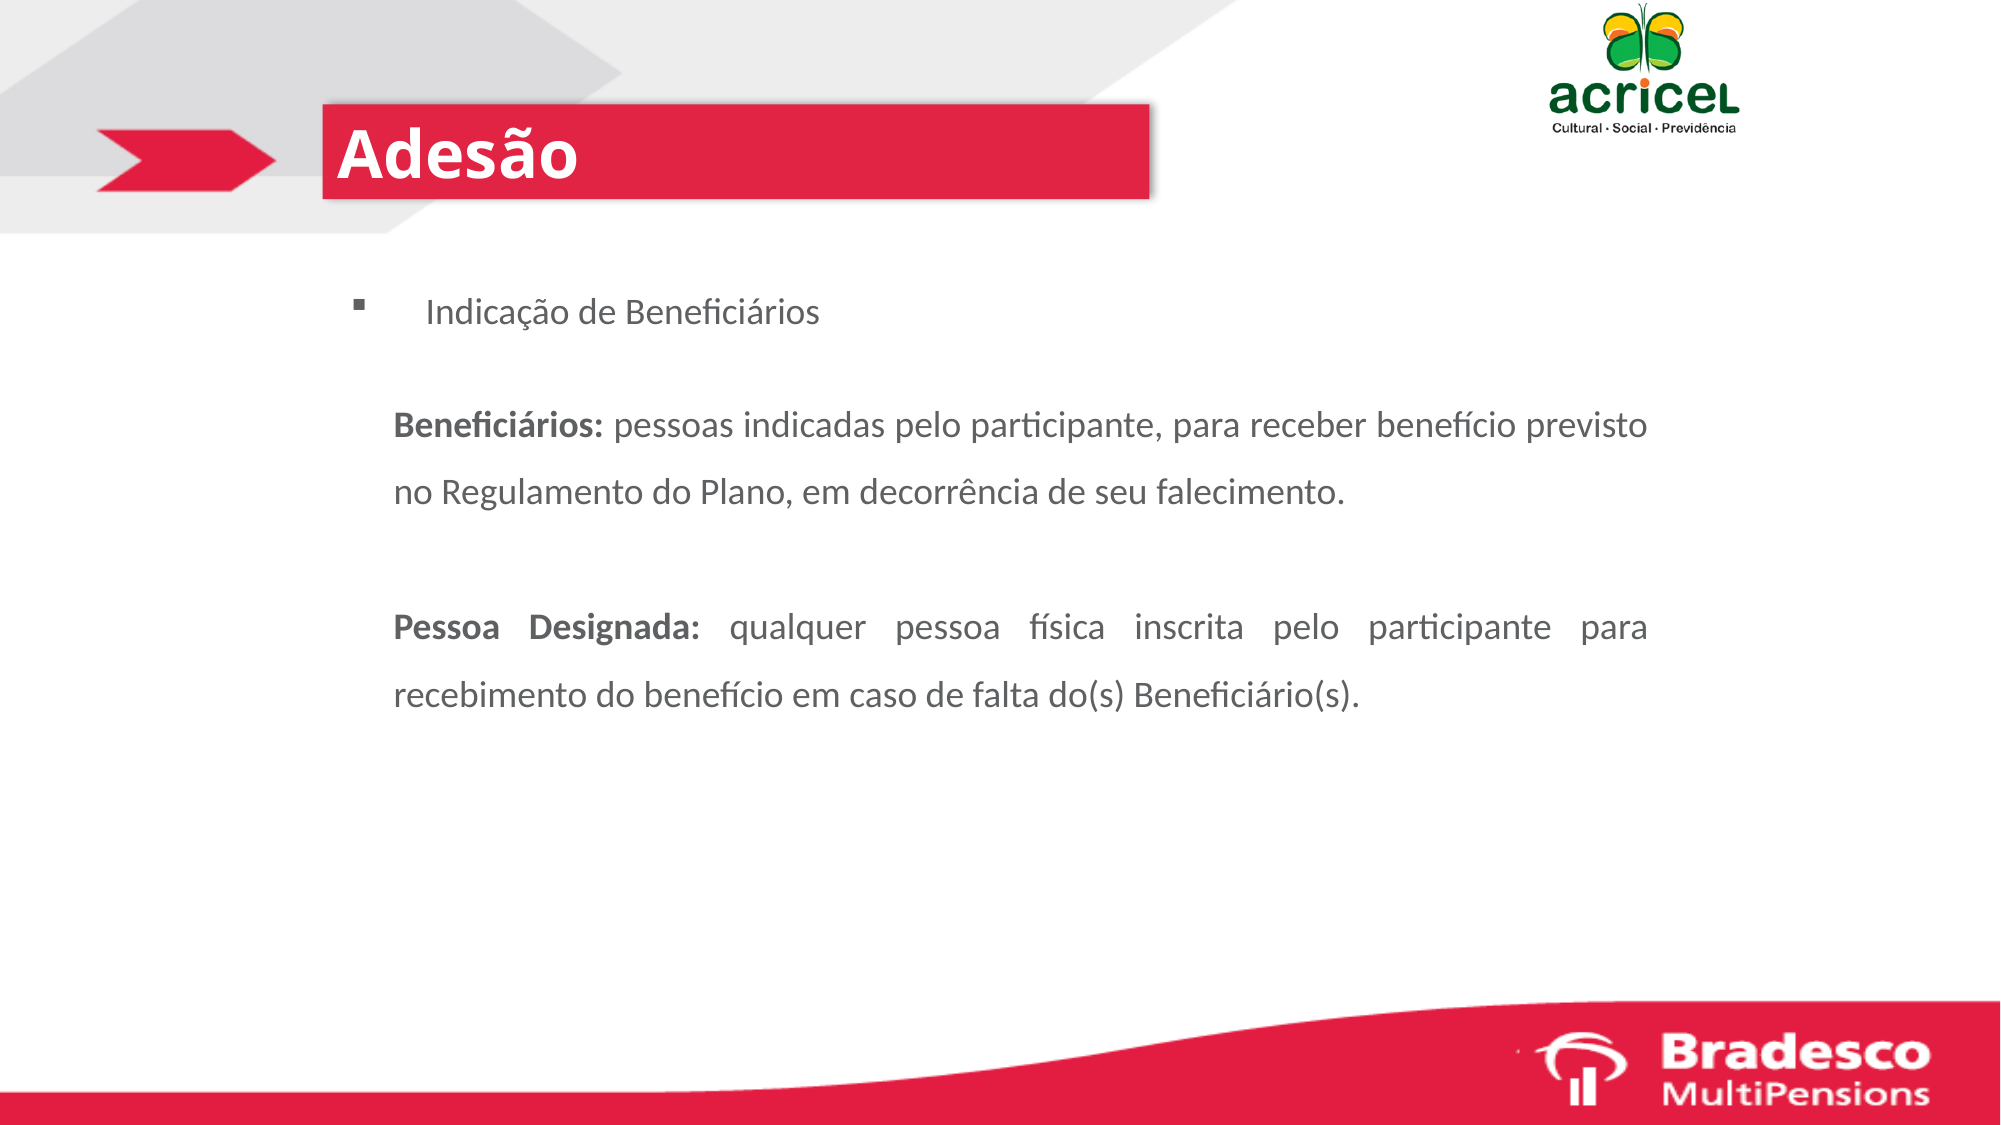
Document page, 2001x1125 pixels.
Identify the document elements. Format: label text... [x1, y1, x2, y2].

picture [0, 0, 2001, 325]
text_box Indicação de Beneficiários Beneficiários: pessoas indicadas pelo participante, para receber benefício previsto no Regulamento do Plano, em decorrência de seu falecimento. Pessoa Designada: qualquer pessoa física inscrita pelo participante para recebimento do benefício em caso de falta do(s) Beneficiário(s). [335, 257, 1665, 723]
text_box Adesão [322, 104, 1150, 200]
picture [0, 918, 2001, 1125]
